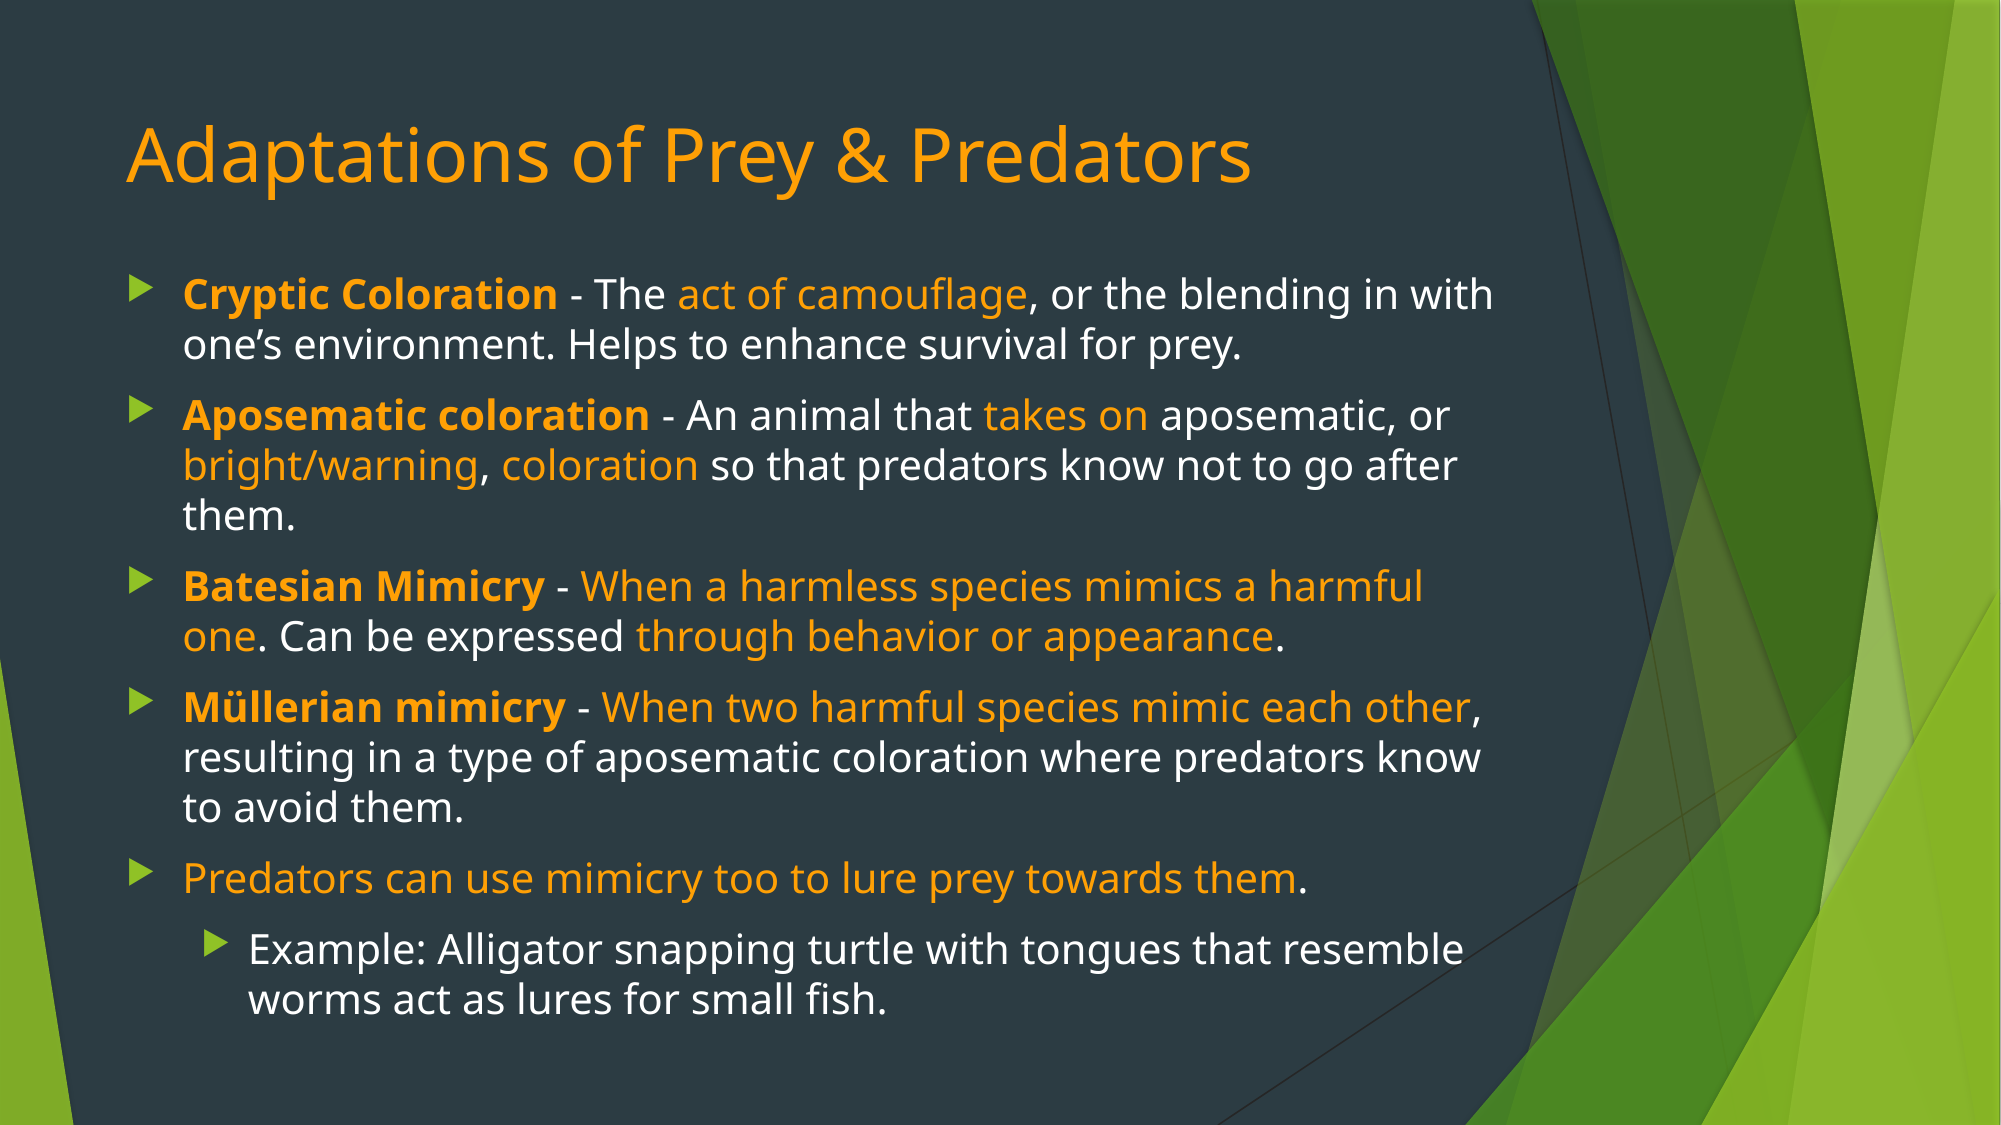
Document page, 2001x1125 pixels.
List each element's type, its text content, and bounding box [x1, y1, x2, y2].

list Cryptic Coloration - The act of camouflage, or the blending in with one’s environment. Helps to enhance survival for prey. Aposematic coloration - An animal that takes on aposematic, or bright/warning, coloration so that predators know not to go after them. Batesian Mimicry - When a harmless species mimics a harmful one. Can be expressed through behavior or appearance. Müllerian mimicry - When two harmful species mimic each other, resulting in a type of aposematic coloration where predators know to avoid them. Predators can use mimicry too to lure prey towards them. Example: Alligator snapping turtle with tongues that resemble worms act as lures for small fish. [111, 189, 1522, 1125]
title Adaptations of Prey & Predators [111, 99, 1522, 189]
